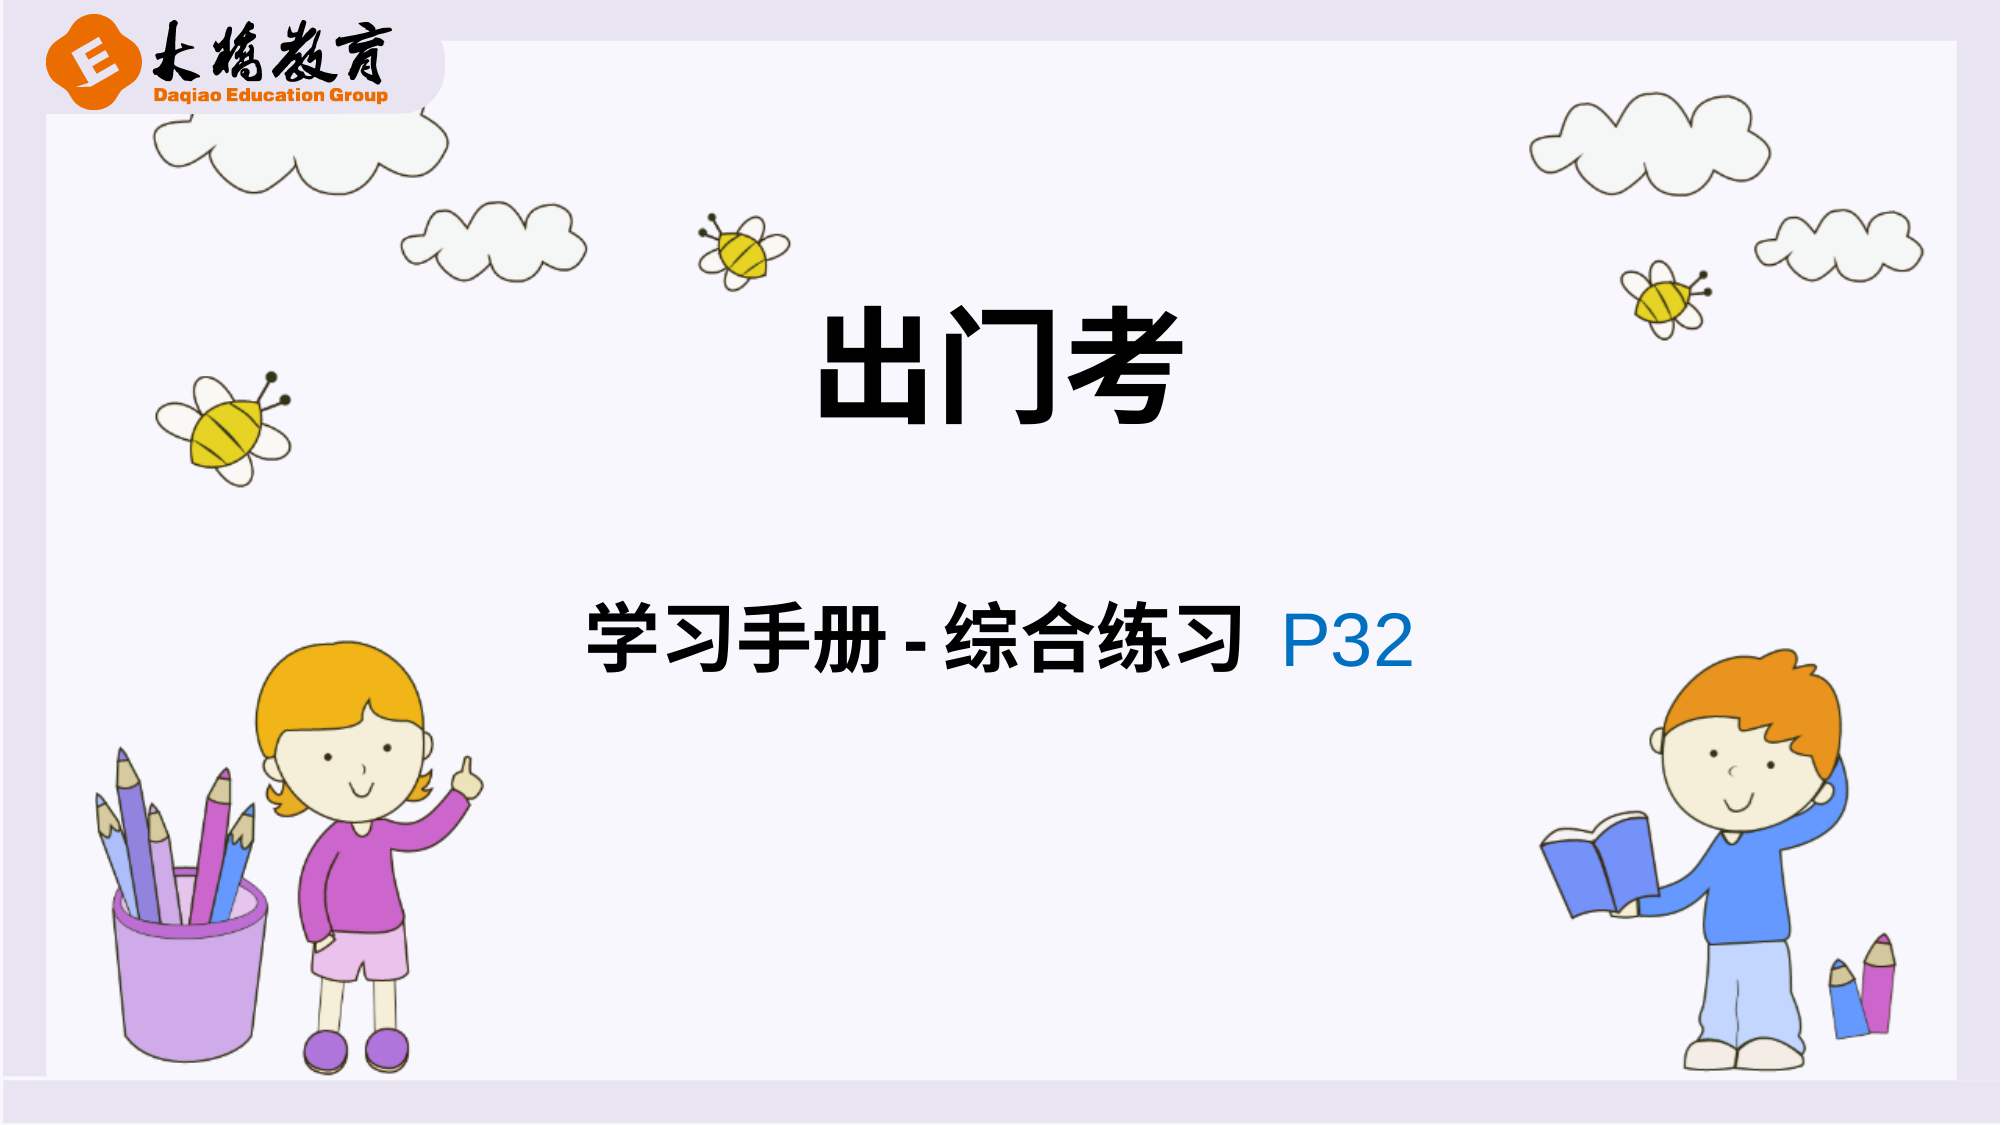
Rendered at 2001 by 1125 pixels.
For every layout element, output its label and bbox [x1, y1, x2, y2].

text_box [3, 0, 2000, 1124]
